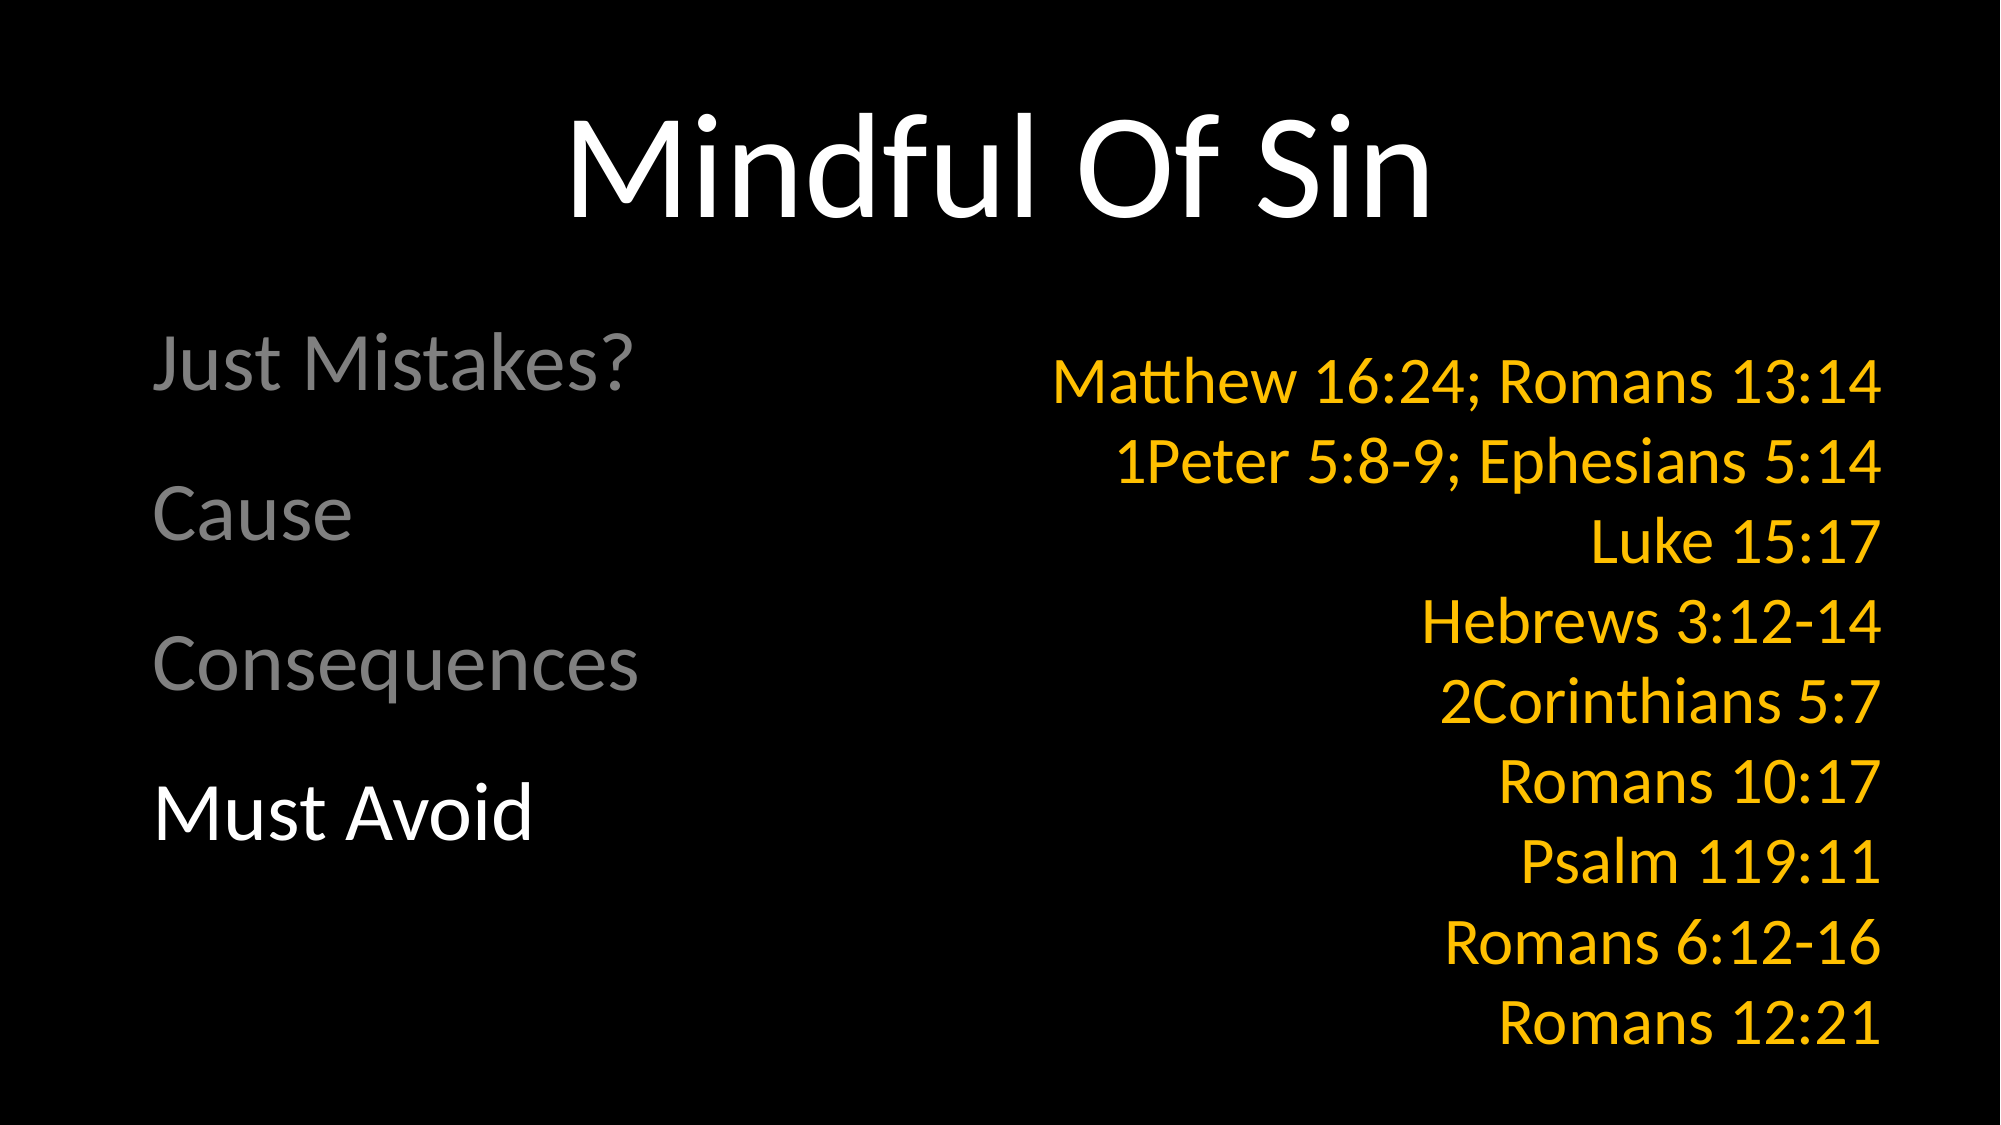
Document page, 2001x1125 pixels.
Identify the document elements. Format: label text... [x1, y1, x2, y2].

title Mindful Of Sin [137, 59, 1863, 278]
list Matthew 16:24; Romans 13:14 1Peter 5:8-9; Ephesians 5:14 Luke 15:17 Hebrews 3:12-14 2Corinthians 5:7 Romans 10:17 Psalm 119:11 Romans 6:12-16 Romans 12:21 [987, 299, 1898, 1066]
list Just Mistakes? Cause Consequences Must Avoid [137, 299, 987, 1066]
